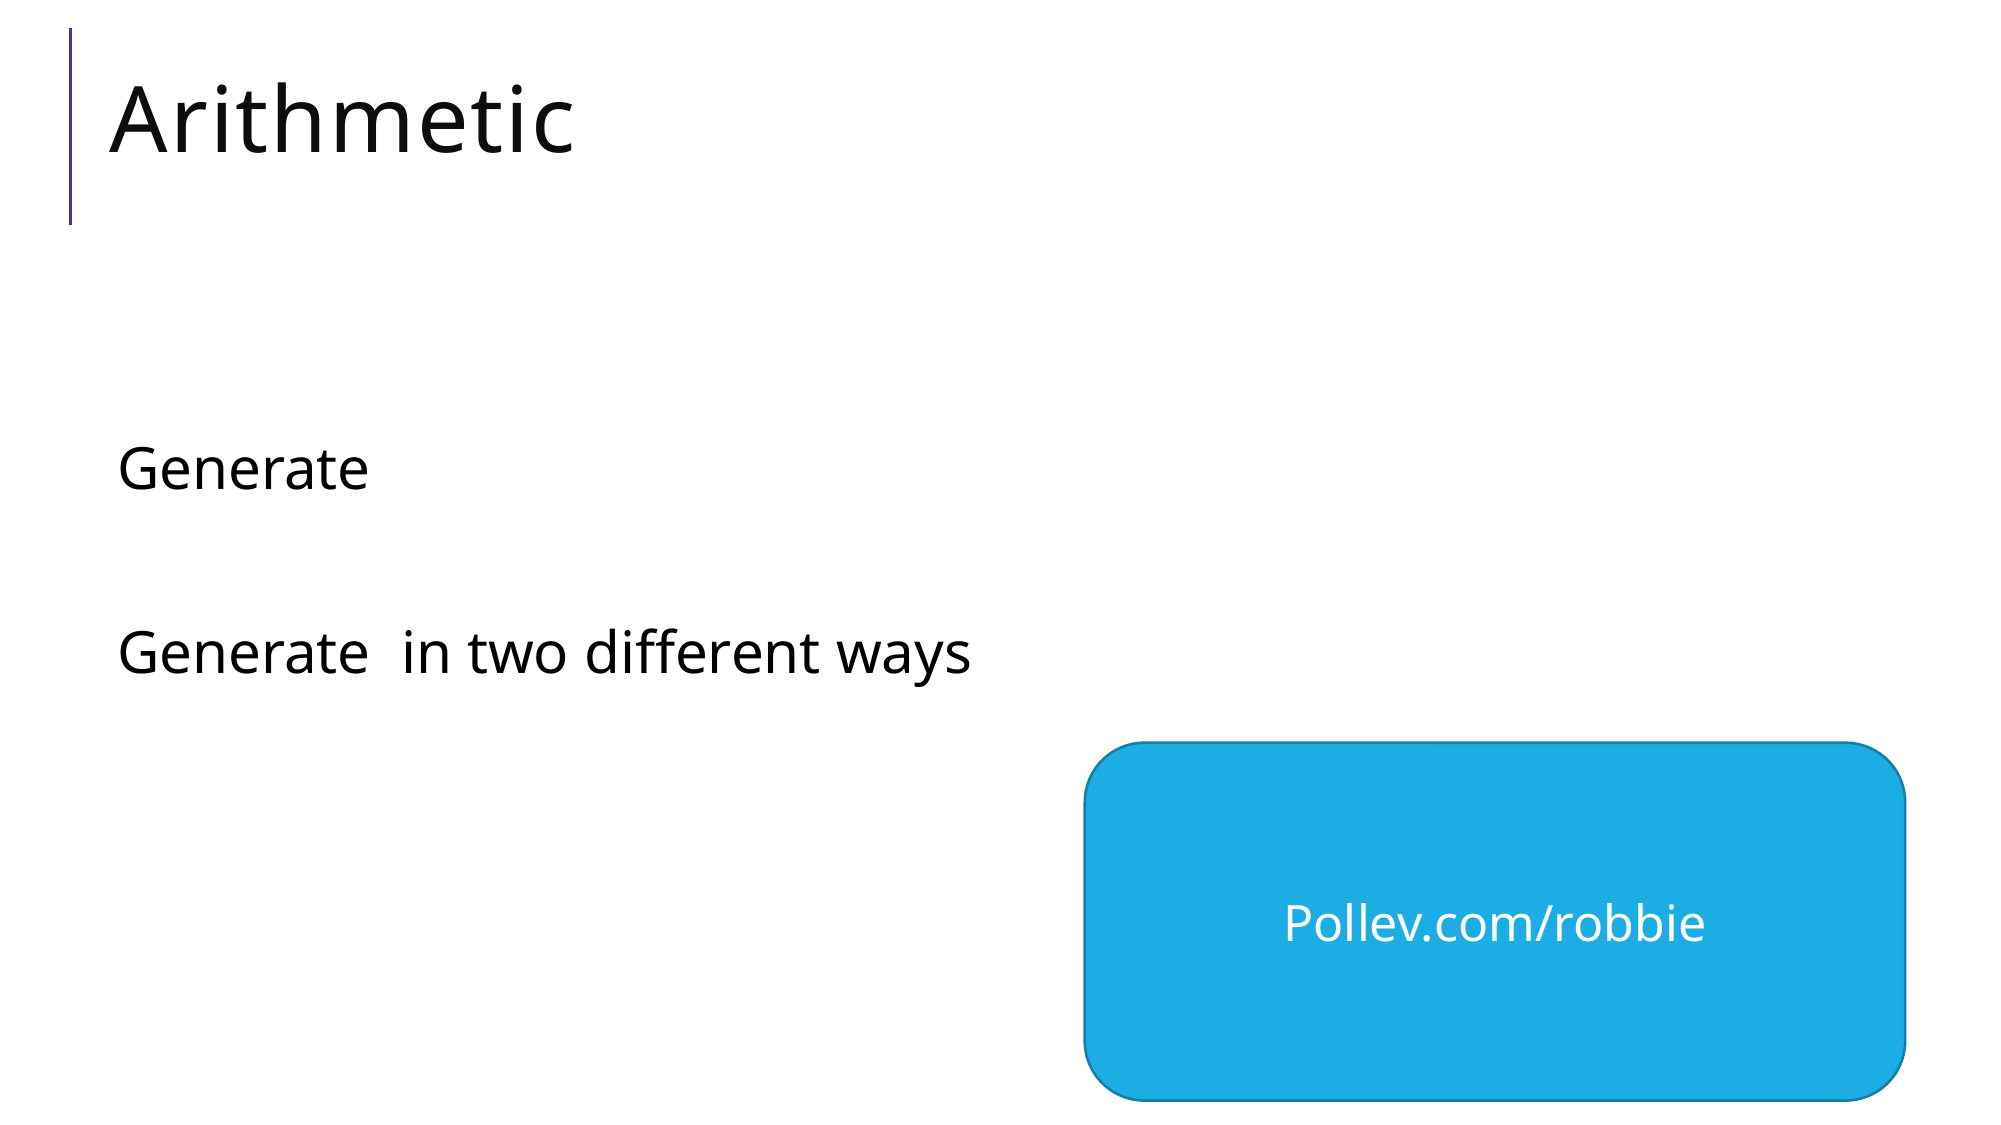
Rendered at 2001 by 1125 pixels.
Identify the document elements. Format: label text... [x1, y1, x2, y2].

title Arithmetic [94, 43, 1930, 210]
text_box Pollev.com/robbie [1083, 741, 1907, 1102]
